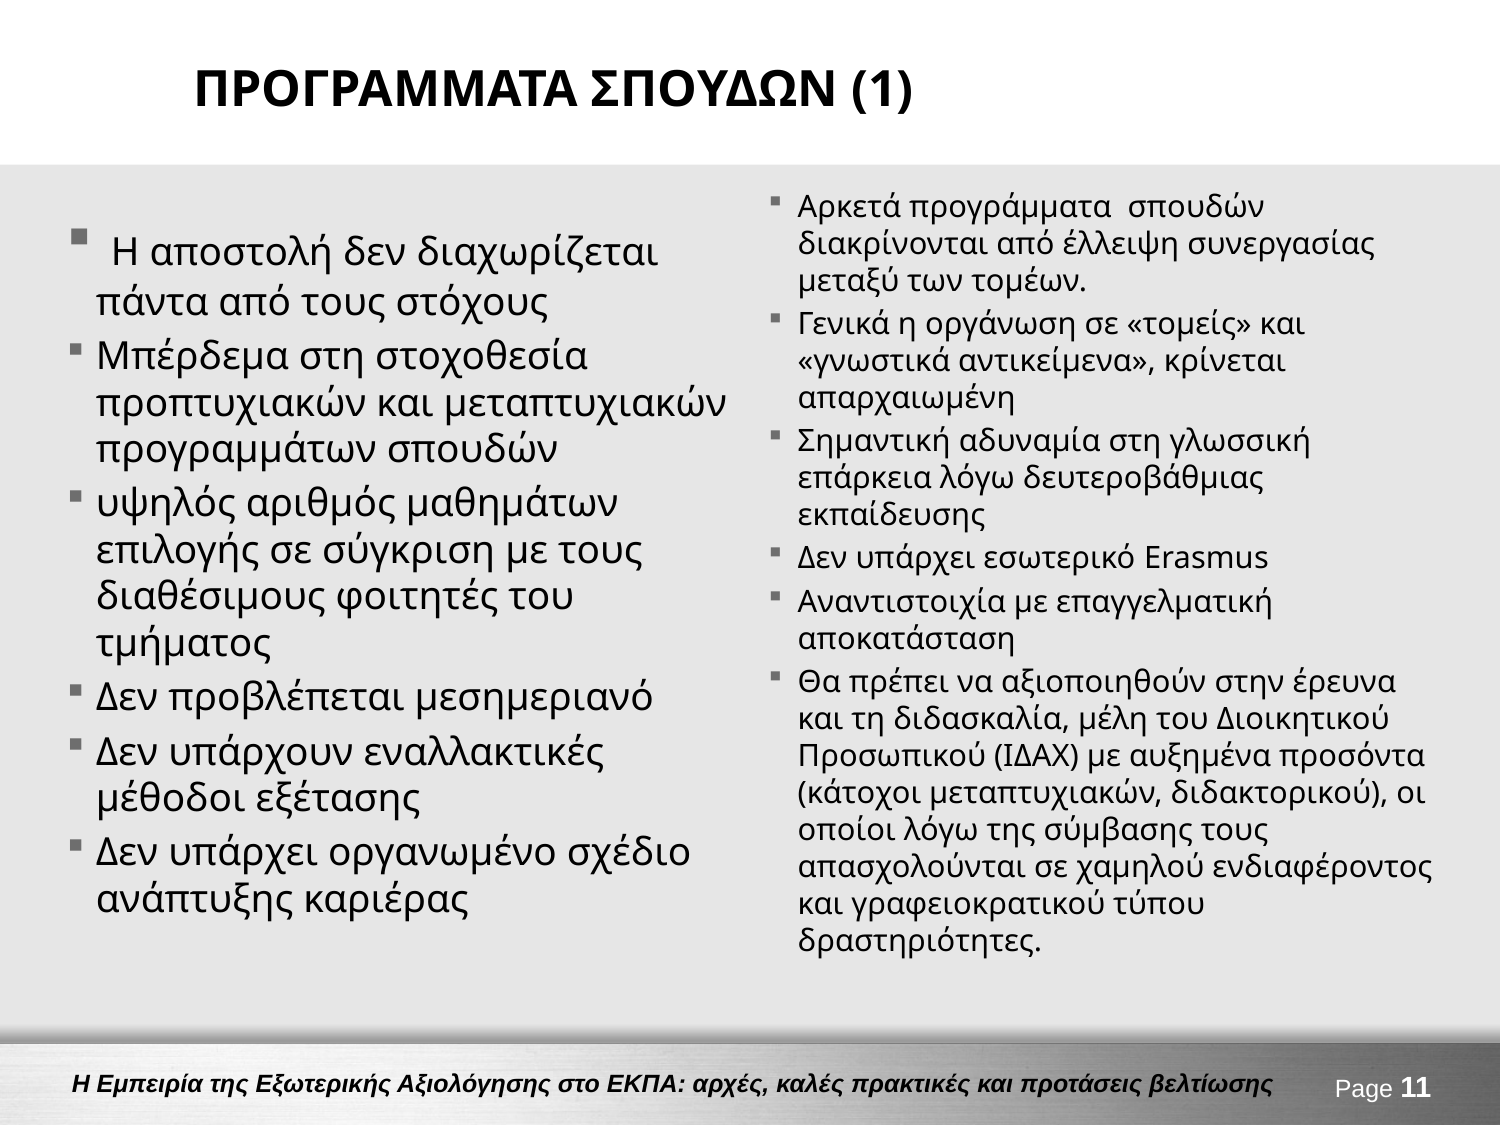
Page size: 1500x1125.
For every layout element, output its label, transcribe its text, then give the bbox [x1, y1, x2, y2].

list Αρκετά προγράμματα σπουδών διακρίνονται από έλλειψη συνεργασίας μεταξύ των τομέων. Γενικά η οργάνωση σε «τομείς» και «γνωστικά αντικείμενα», κρίνεται απαρχαιωμένη Σημαντική αδυναμία στη γλωσσική επάρκεια λόγω δευτεροβάθμιας εκπαίδευσης Δεν υπάρχει εσωτερικό Erasmus Αναντιστοιχία με επαγγελματική αποκατάσταση Θα πρέπει να αξιοποιηθούν στην έρευνα και τη διδασκαλία, μέλη του Διοικητικού Προσωπικού (ΙΔΑΧ) με αυξημένα προσόντα (κάτοχοι μεταπτυχιακών, διδακτορικού), οι οποίοι λόγω της σύμβασης τους απασχολούνται σε χαμηλού ενδιαφέροντος και γραφειοκρατικού τύπου δραστηριότητες. [767, 178, 1445, 967]
title ΠΡΟΓΡΑΜΜΑΤΑ ΣΠΟΥΔΩΝ (1) [65, 37, 1042, 137]
picture [0, 1044, 1500, 1125]
list Η αποστολή δεν διαχωρίζεται πάντα από τους στόχους Μπέρδεμα στη στοχοθεσία προπτυχιακών και μεταπτυχιακών προγραμμάτων σπουδών υψηλός αριθμός μαθημάτων επιλογής σε σύγκριση με τους διαθέσιμους φοιτητές του τμήματος Δεν προβλέπεται μεσημεριανό Δεν υπάρχουν εναλλακτικές μέθοδοι εξέτασης Δεν υπάρχει οργανωμένο σχέδιο ανάπτυξης καριέρας [66, 203, 744, 967]
footer Page 11 [1319, 1060, 1495, 1102]
